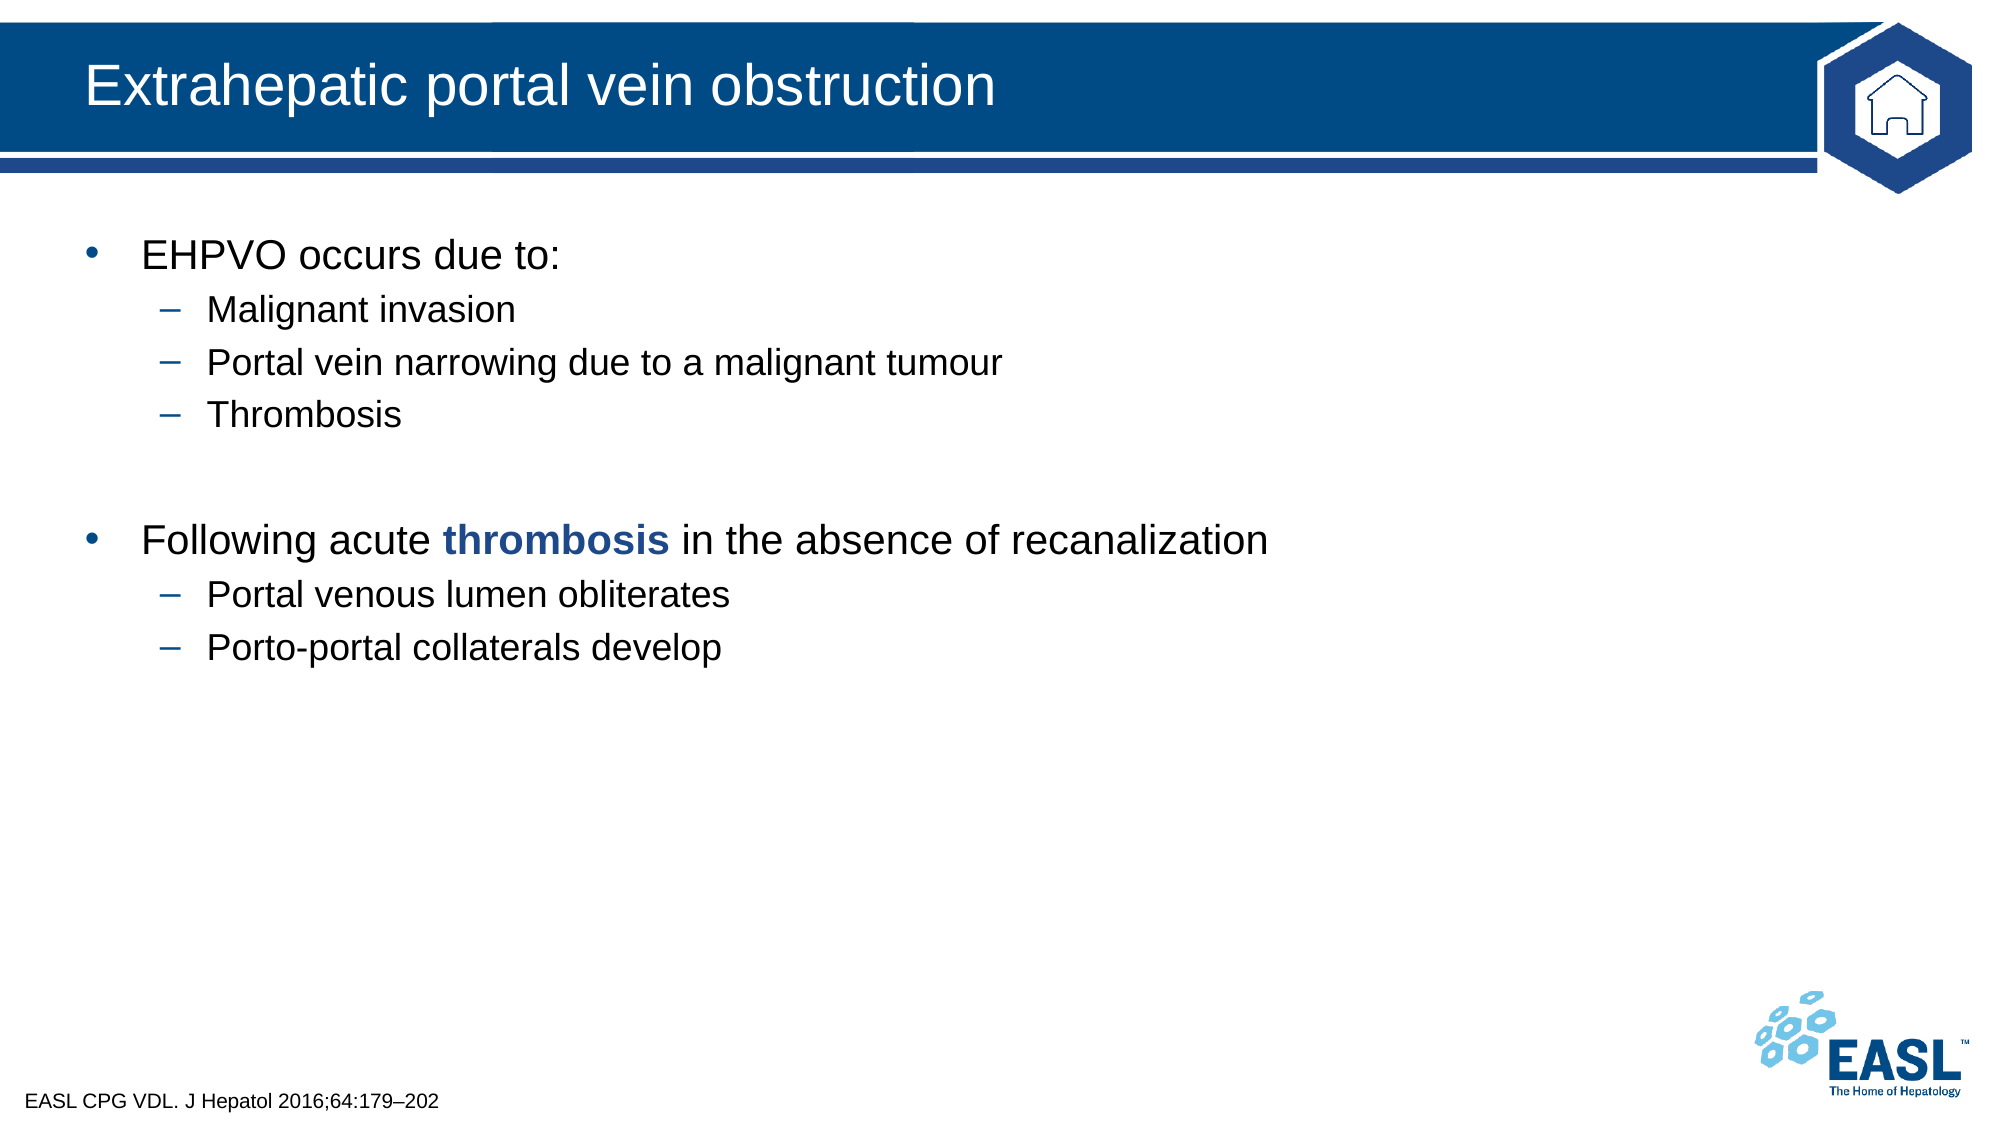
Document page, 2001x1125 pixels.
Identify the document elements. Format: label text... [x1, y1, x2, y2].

list EHPVO occurs due to: Malignant invasion Portal vein narrowing due to a malignant tumour Thrombosis Following acute thrombosis in the absence of recanalization Portal venous lumen obliterates Porto-portal collaterals develop [69, 219, 1931, 873]
title Extrahepatic portal vein obstruction [69, 23, 1741, 150]
list EASL CPG VDL. J Hepatol 2016;64:179–202 [1, 1062, 1646, 1125]
picture [0, 22, 1972, 194]
picture [1750, 987, 1972, 1100]
